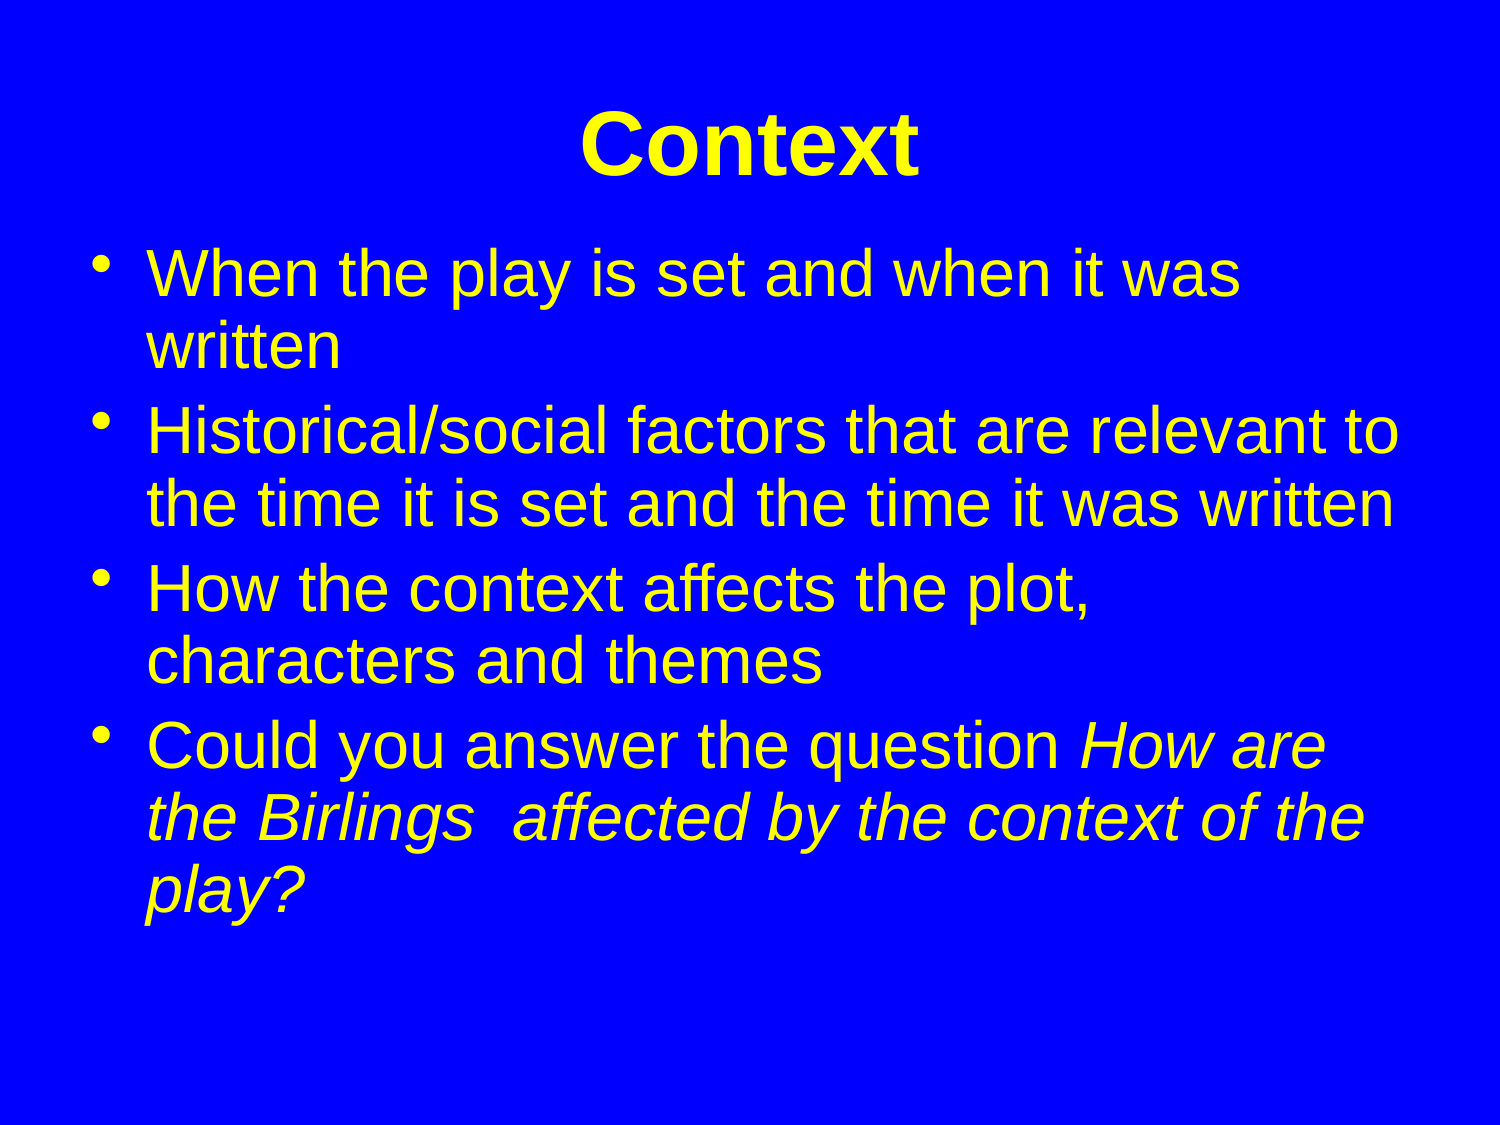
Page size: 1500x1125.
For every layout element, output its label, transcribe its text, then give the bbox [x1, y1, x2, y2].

list When the play is set and when it was written Historical/social factors that are relevant to the time it is set and the time it was written How the context affects the plot, characters and themes Could you answer the question How are the Birlings affected by the context of the play? [74, 231, 1426, 1006]
title Context [74, 44, 1426, 231]
